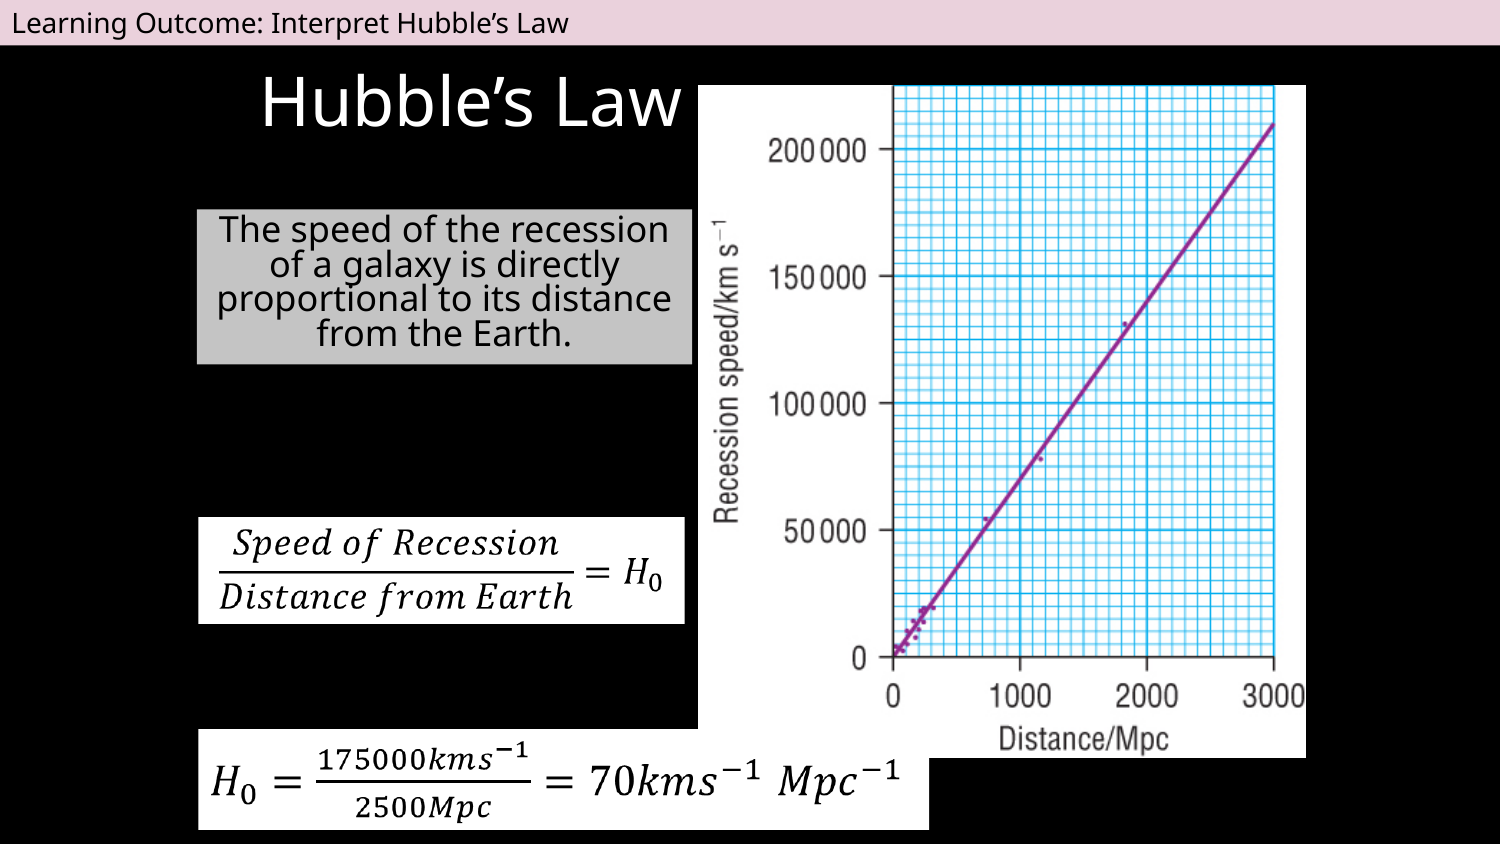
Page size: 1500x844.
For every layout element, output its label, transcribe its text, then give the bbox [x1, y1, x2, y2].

text_box [198, 729, 930, 830]
title Hubble’s Law [243, 46, 699, 153]
text_box The speed of the recession of a galaxy is directly proportional to its distance from the Earth. [196, 209, 692, 365]
picture [697, 84, 1306, 758]
text_box Learning Outcome: Interpret Hubble’s Law [0, 0, 1500, 46]
text_box [198, 517, 685, 624]
